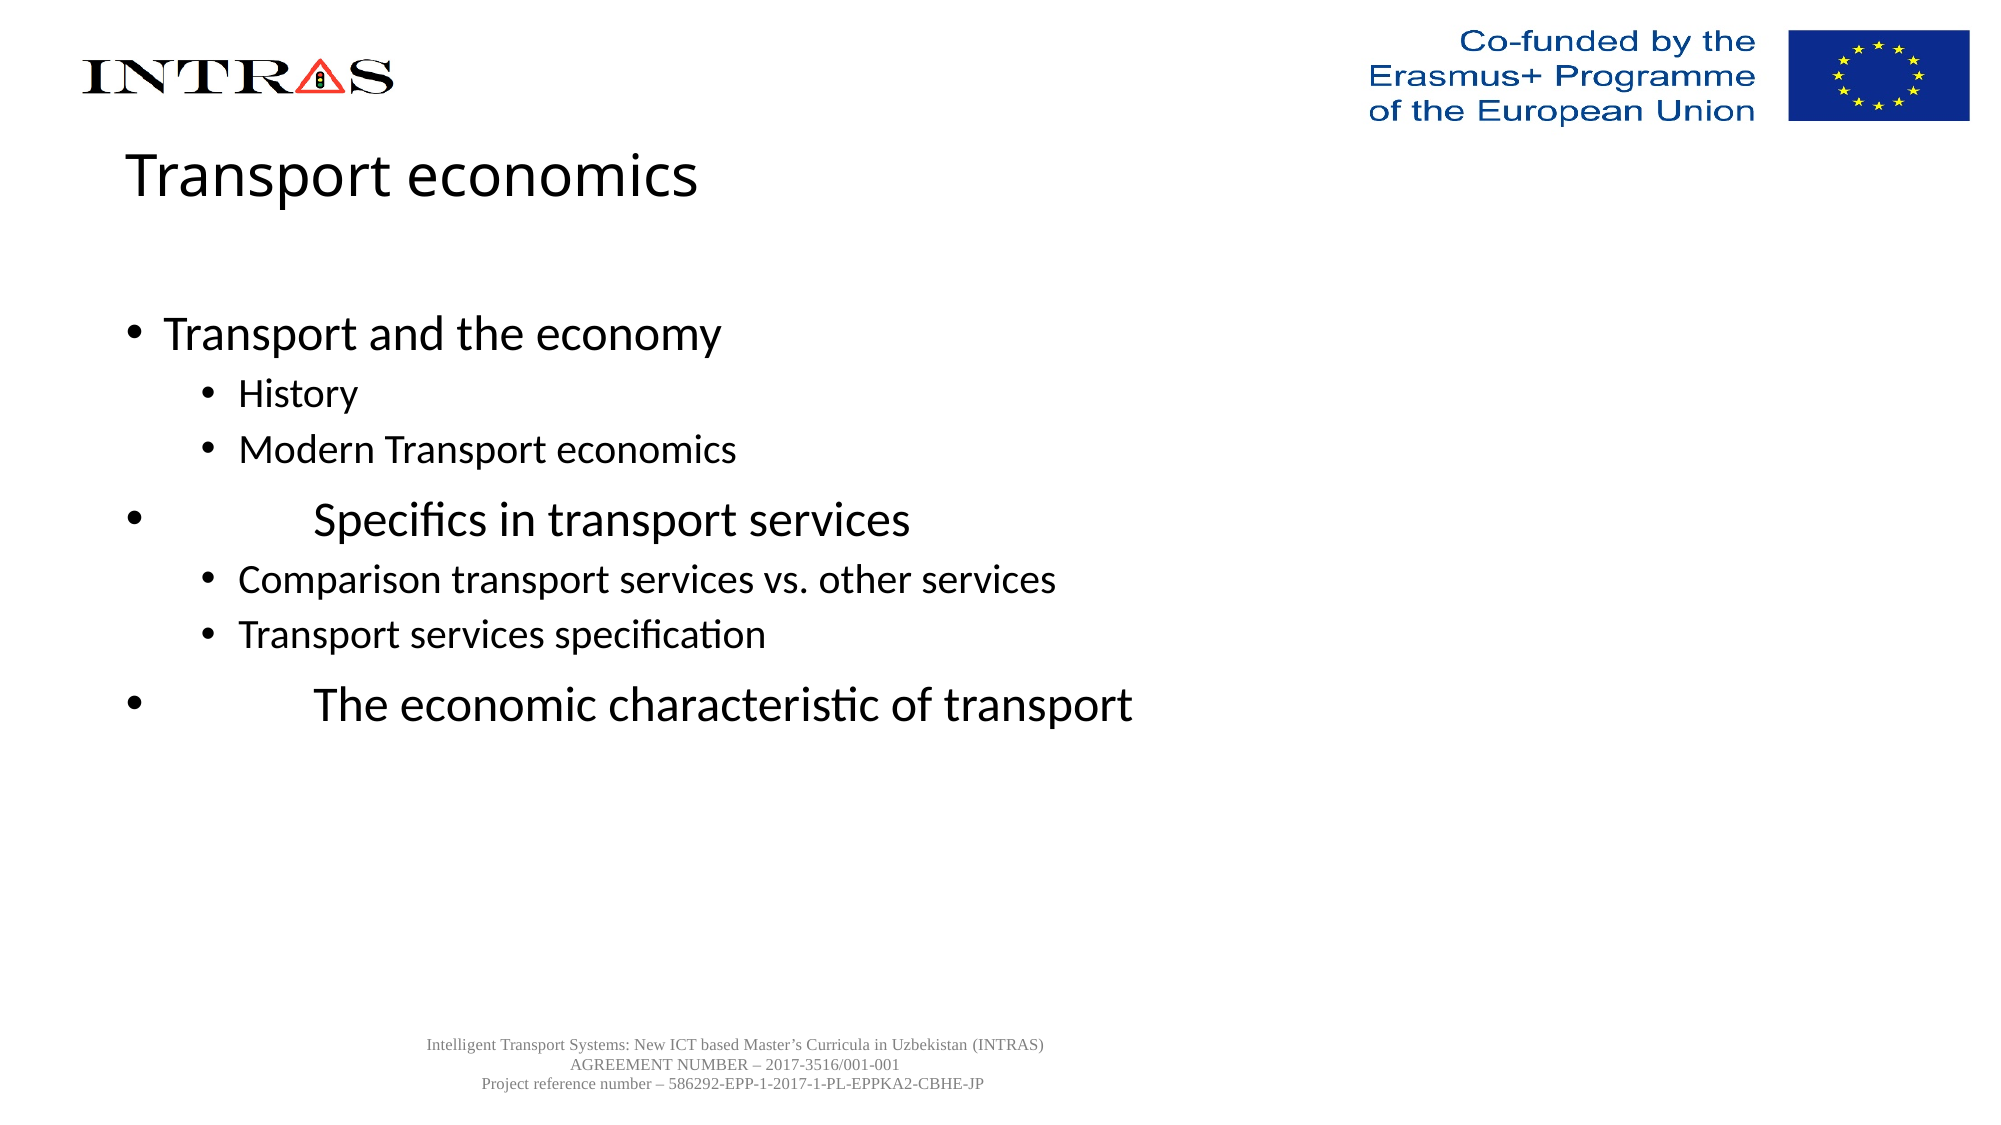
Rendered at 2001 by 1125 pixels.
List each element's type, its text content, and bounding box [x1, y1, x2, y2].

text_box Intelligent Transport Systems: New ICT based Master’s Curricula in Uzbekistan (INTRAS) AGREEMENT NUMBER – 2017-3516/001-001 Project reference number – 586292-EPP-1-2017-1-PL-EPPKA2-CBHE-JP [202, 1025, 1268, 1125]
title Transport economics [111, 138, 1522, 259]
list Transport and the economy History Modern Transport economics Specifics in transport services Comparison transport services vs. other services Transport services specification The economic characteristic of transport [111, 299, 1522, 992]
picture [1332, 3, 2000, 147]
picture [80, 53, 395, 98]
